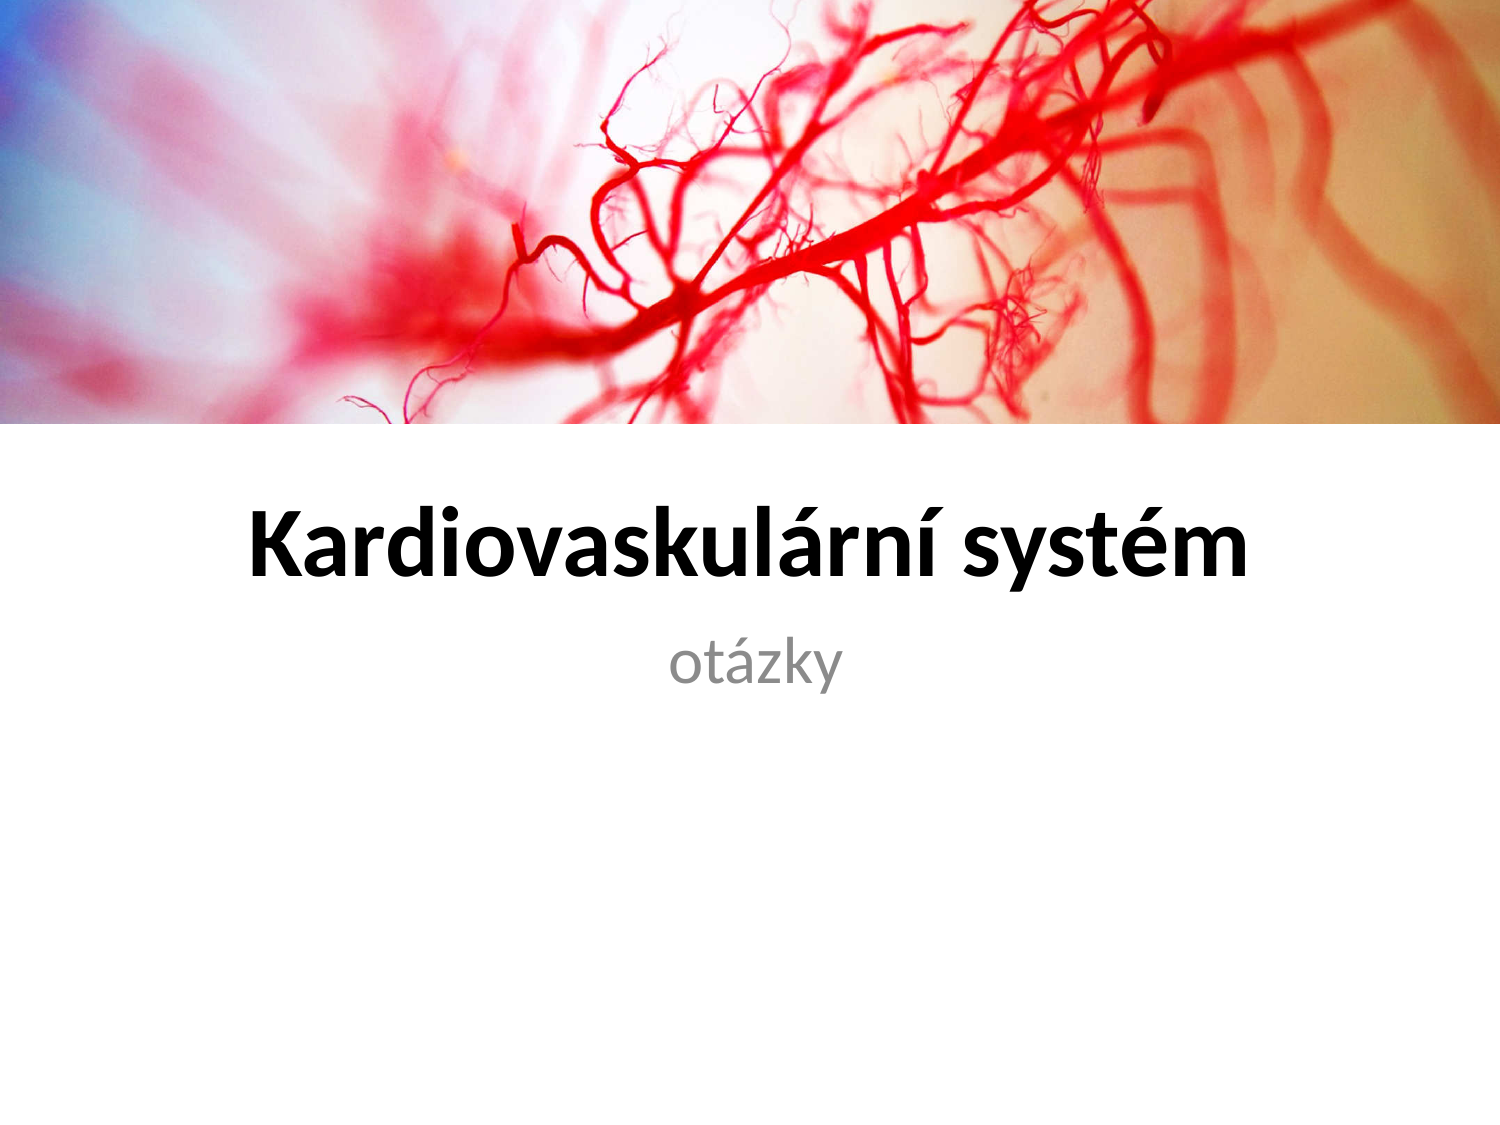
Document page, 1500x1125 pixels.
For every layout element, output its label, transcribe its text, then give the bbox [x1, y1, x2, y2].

subtitle otázky [64, 609, 1447, 1071]
title Kardiovaskulární systém [112, 434, 1388, 609]
picture [0, 0, 1500, 425]
